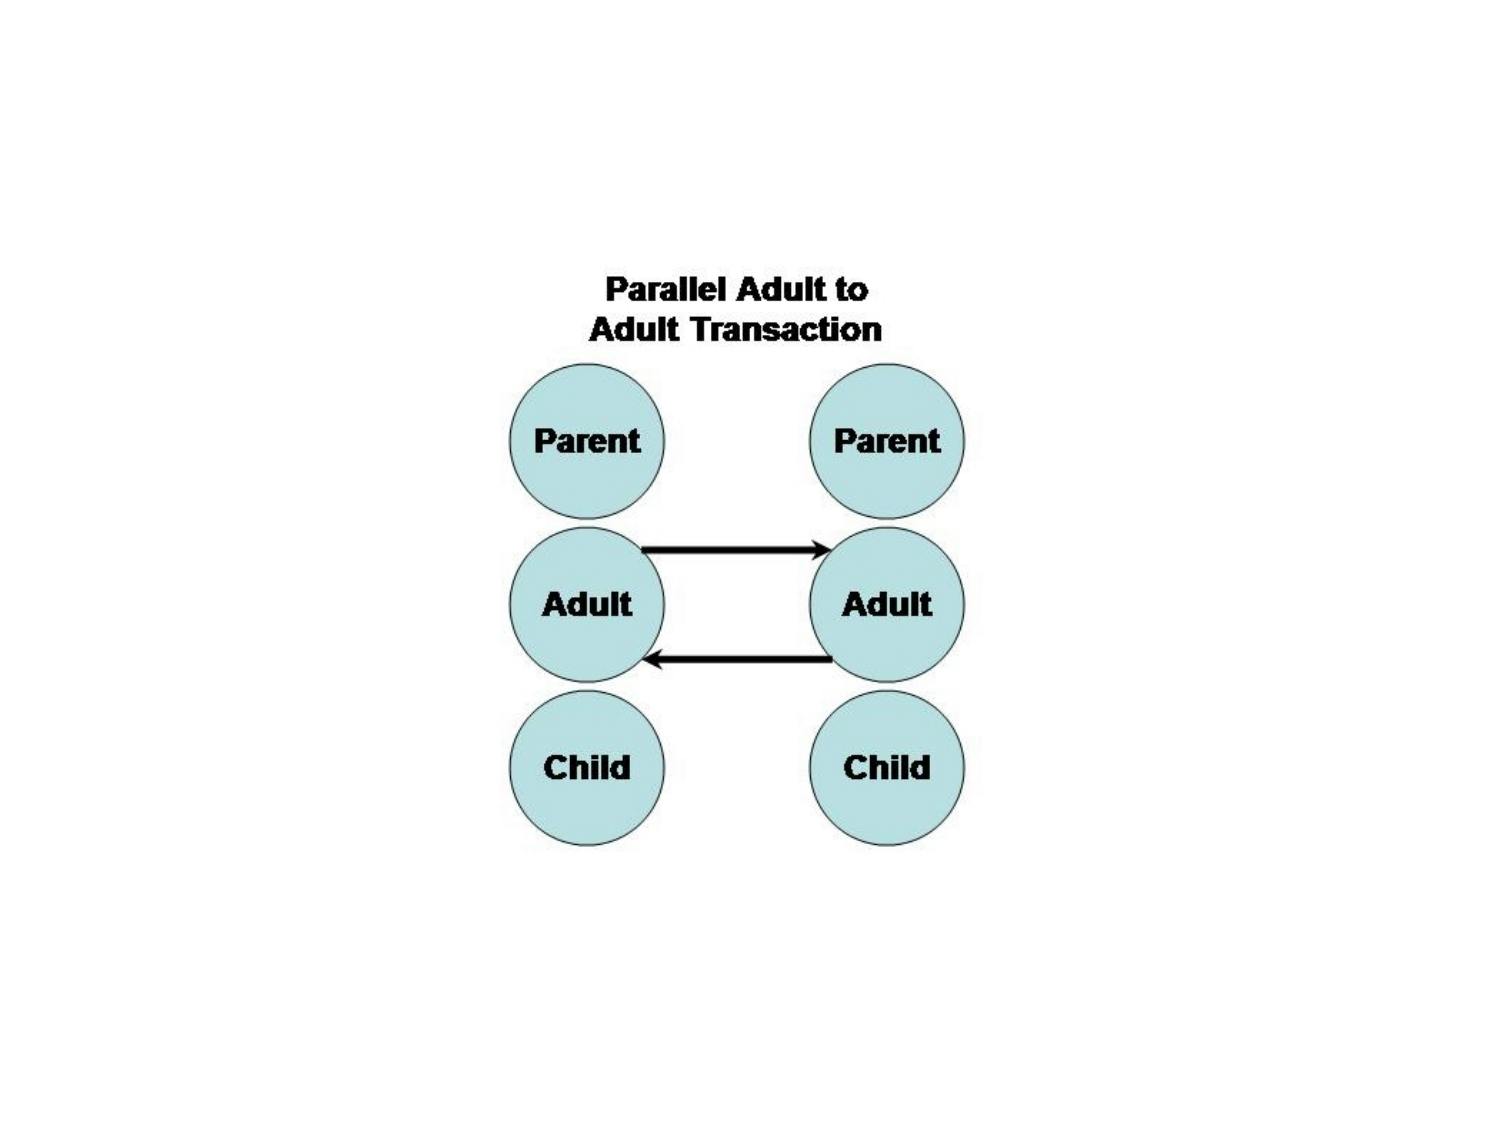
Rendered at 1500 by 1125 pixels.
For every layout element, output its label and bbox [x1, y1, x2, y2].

picture [439, 261, 1061, 864]
